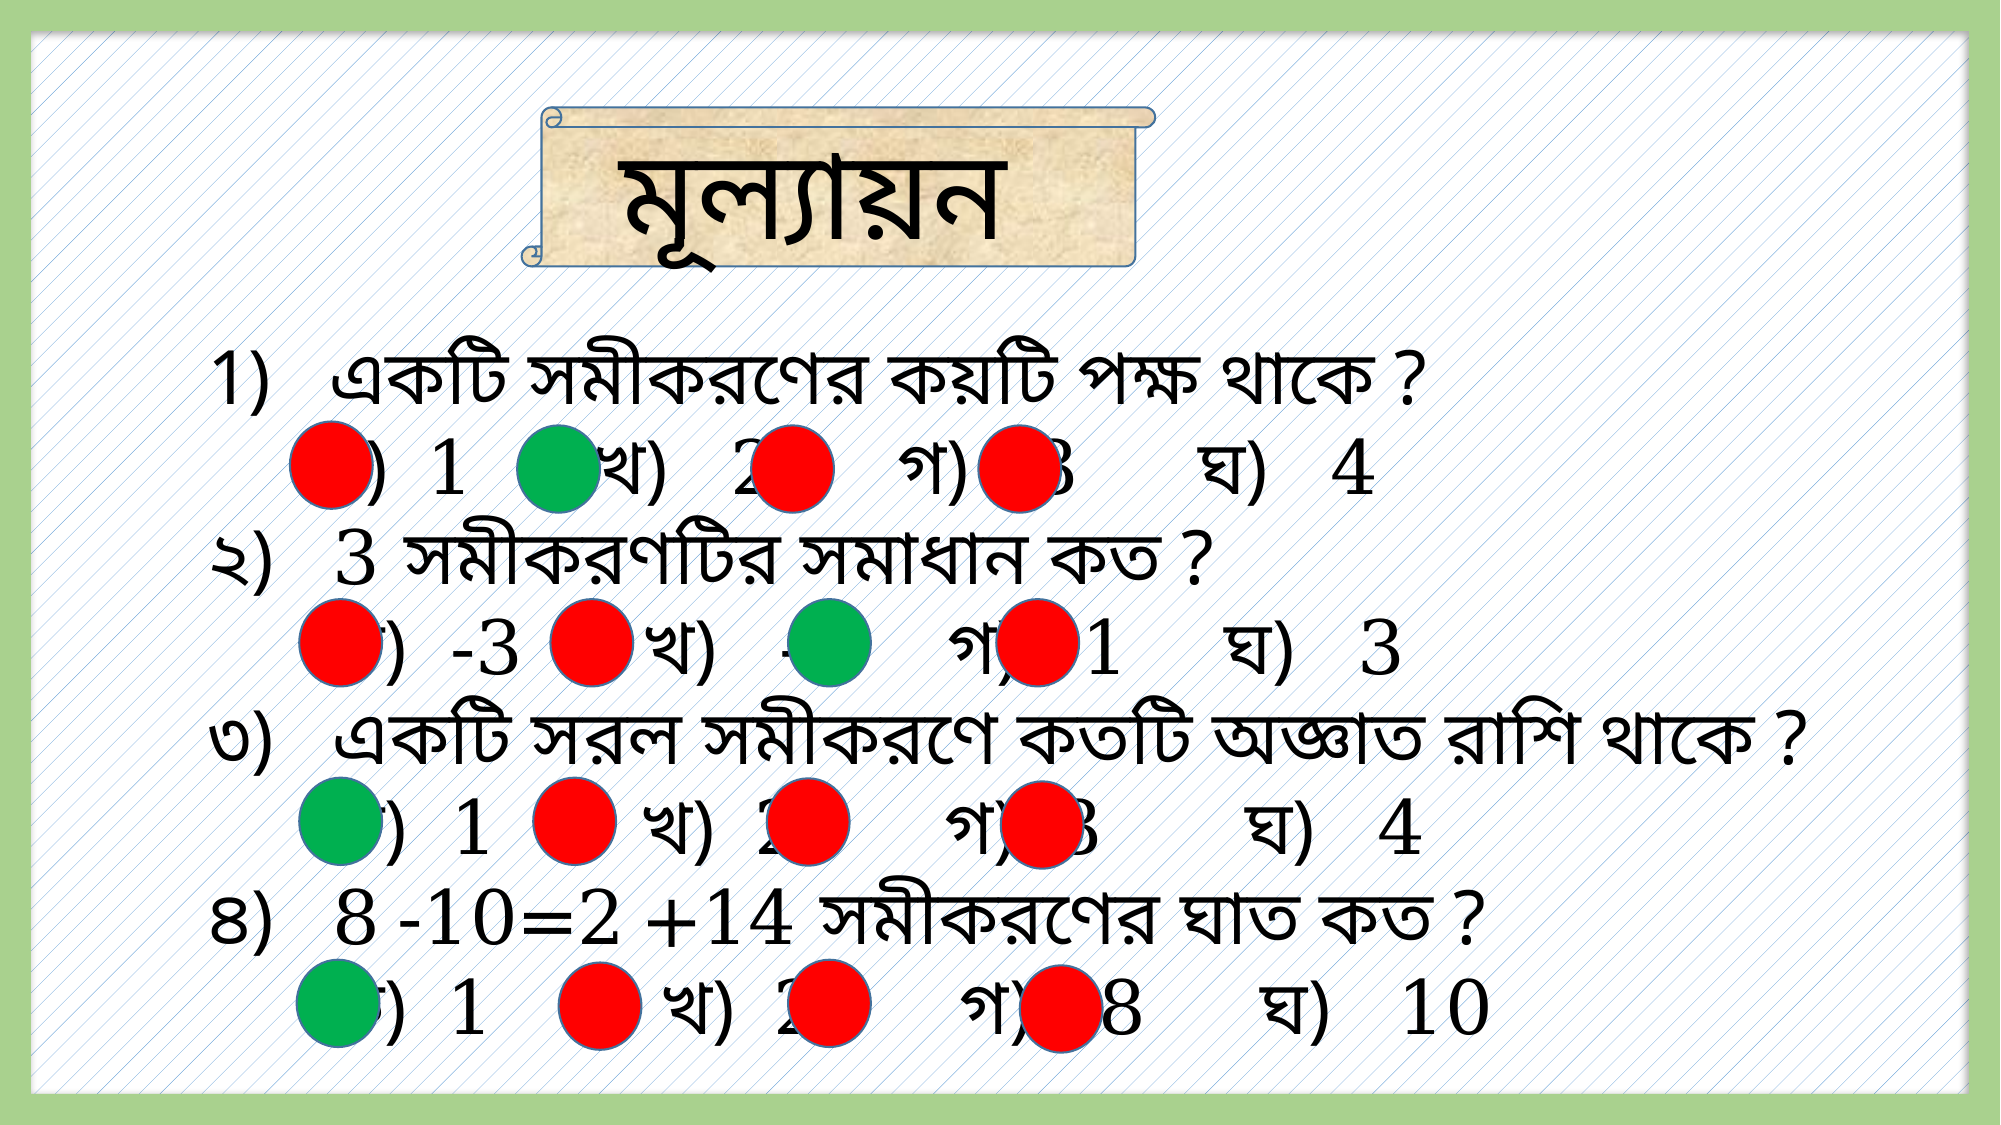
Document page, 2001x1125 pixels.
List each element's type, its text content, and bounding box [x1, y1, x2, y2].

text_box [288, 420, 374, 510]
text_box [516, 424, 602, 514]
text_box [765, 777, 851, 867]
text_box [532, 776, 618, 867]
text_box [549, 598, 635, 688]
text_box [1018, 964, 1104, 1054]
text_box [295, 958, 381, 1049]
text_box মূল্যায়ন [604, 107, 1124, 273]
text_box [786, 958, 872, 1049]
text_box [750, 424, 836, 514]
text_box [977, 424, 1063, 514]
text_box [999, 780, 1085, 870]
text_box [786, 598, 872, 688]
text_box [557, 961, 643, 1051]
text_box [0, 0, 2000, 1125]
text_box [298, 598, 384, 688]
text_box [298, 776, 384, 867]
text_box [995, 598, 1081, 688]
text_box [520, 106, 1157, 268]
